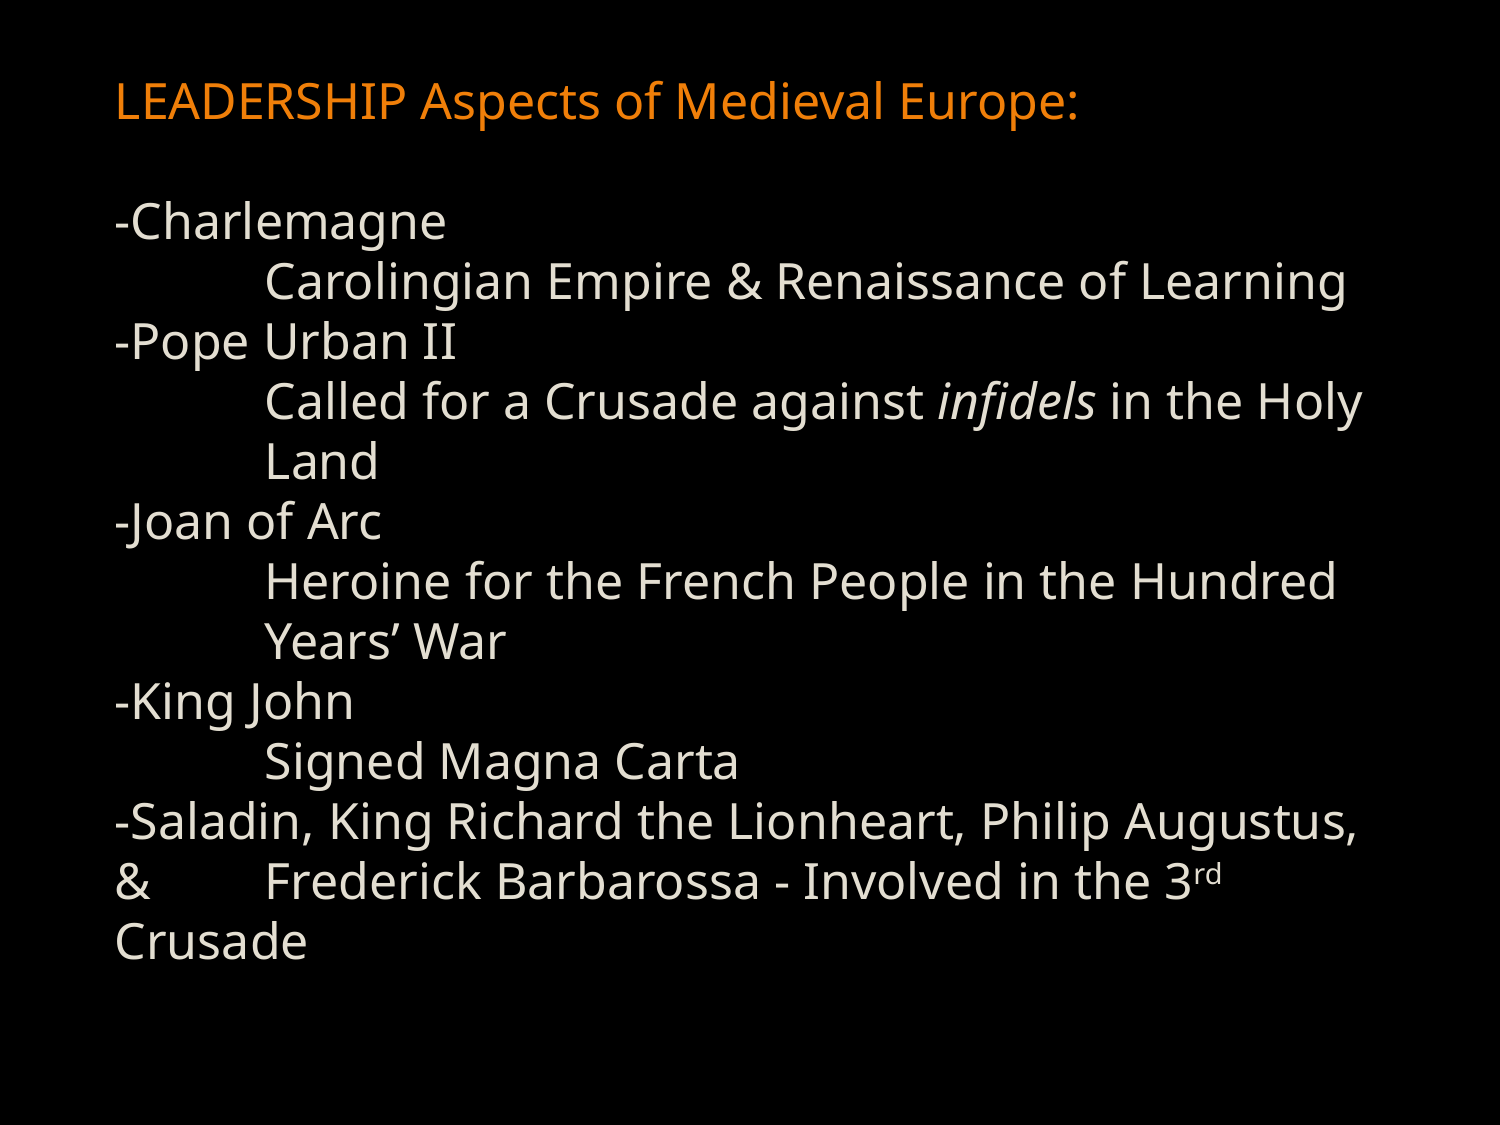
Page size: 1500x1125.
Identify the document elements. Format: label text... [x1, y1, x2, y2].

text_box LEADERSHIP Aspects of Medieval Europe: -Charlemagne Carolingian Empire & Renaissance of Learning -Pope Urban II Called for a Crusade against infidels in the Holy Land -Joan of Arc Heroine for the French People in the Hundred Years’ War -King John Signed Magna Carta -Saladin, King Richard the Lionheart, Philip Augustus, & Frederick Barbarossa - Involved in the 3rd Crusade [99, 62, 1400, 978]
